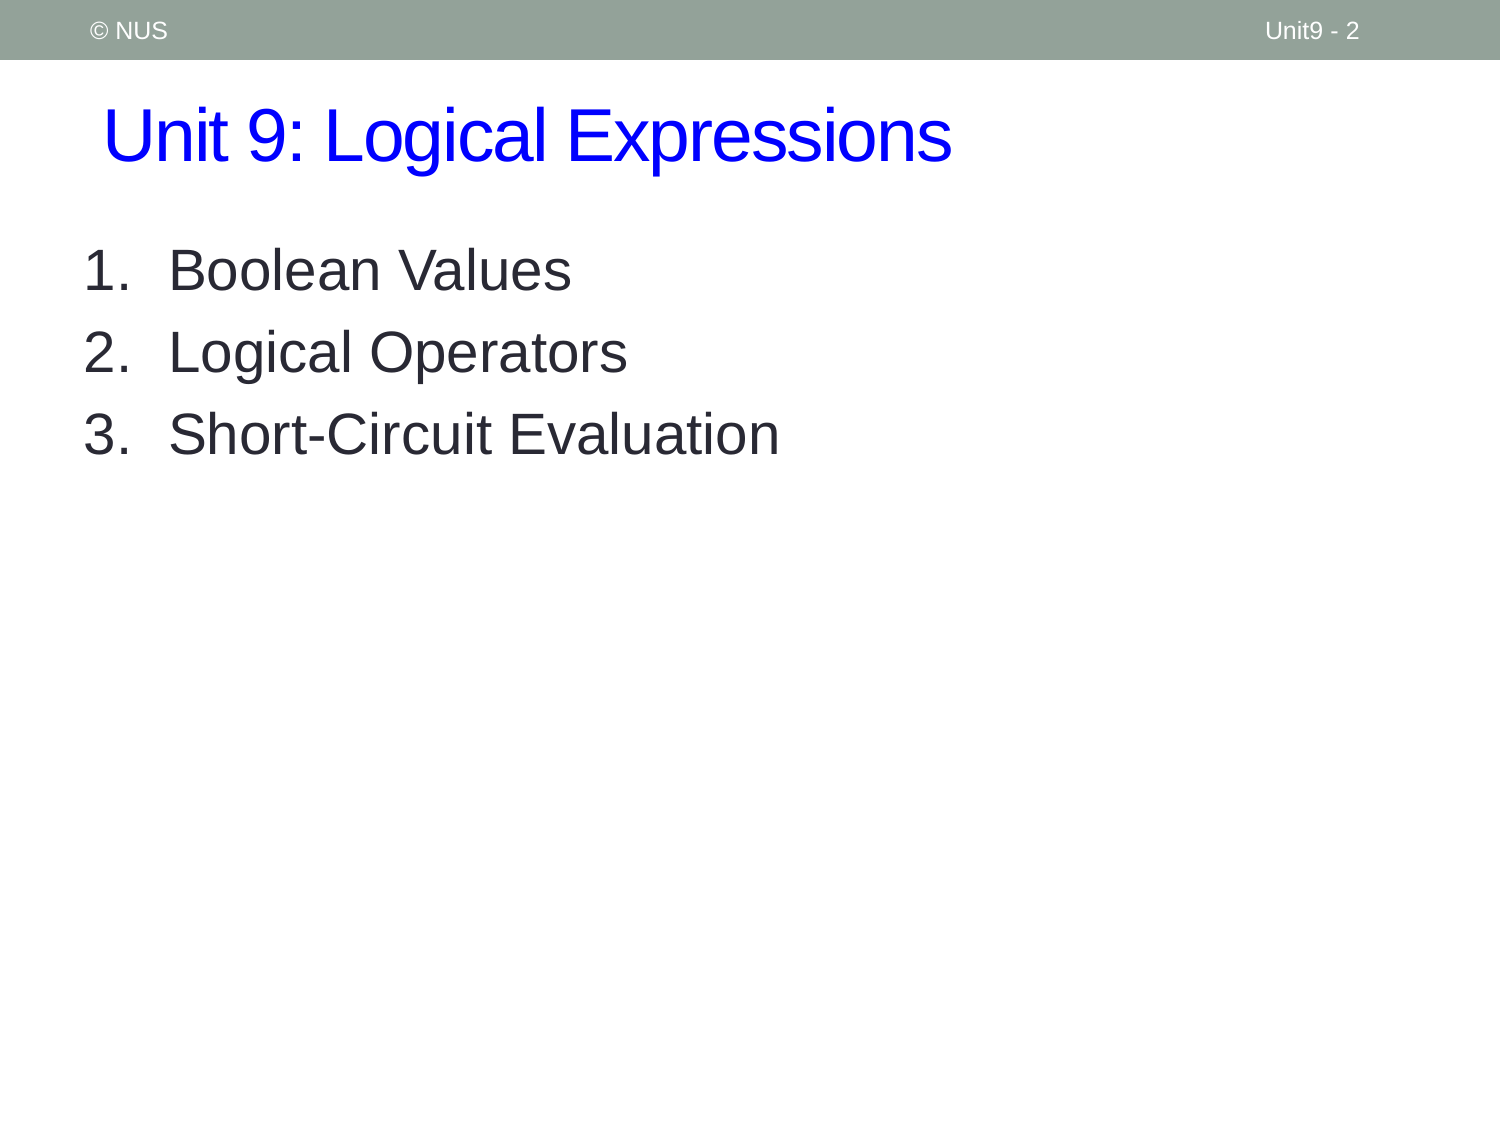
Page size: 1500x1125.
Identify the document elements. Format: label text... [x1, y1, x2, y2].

title Unit 9: Logical Expressions [87, 62, 1463, 200]
list Boolean Values Logical Operators Short-Circuit Evaluation [68, 224, 1450, 963]
slide_number © NUS [75, 3, 550, 57]
slide_number Unit9 - 2 [1250, 3, 1425, 57]
